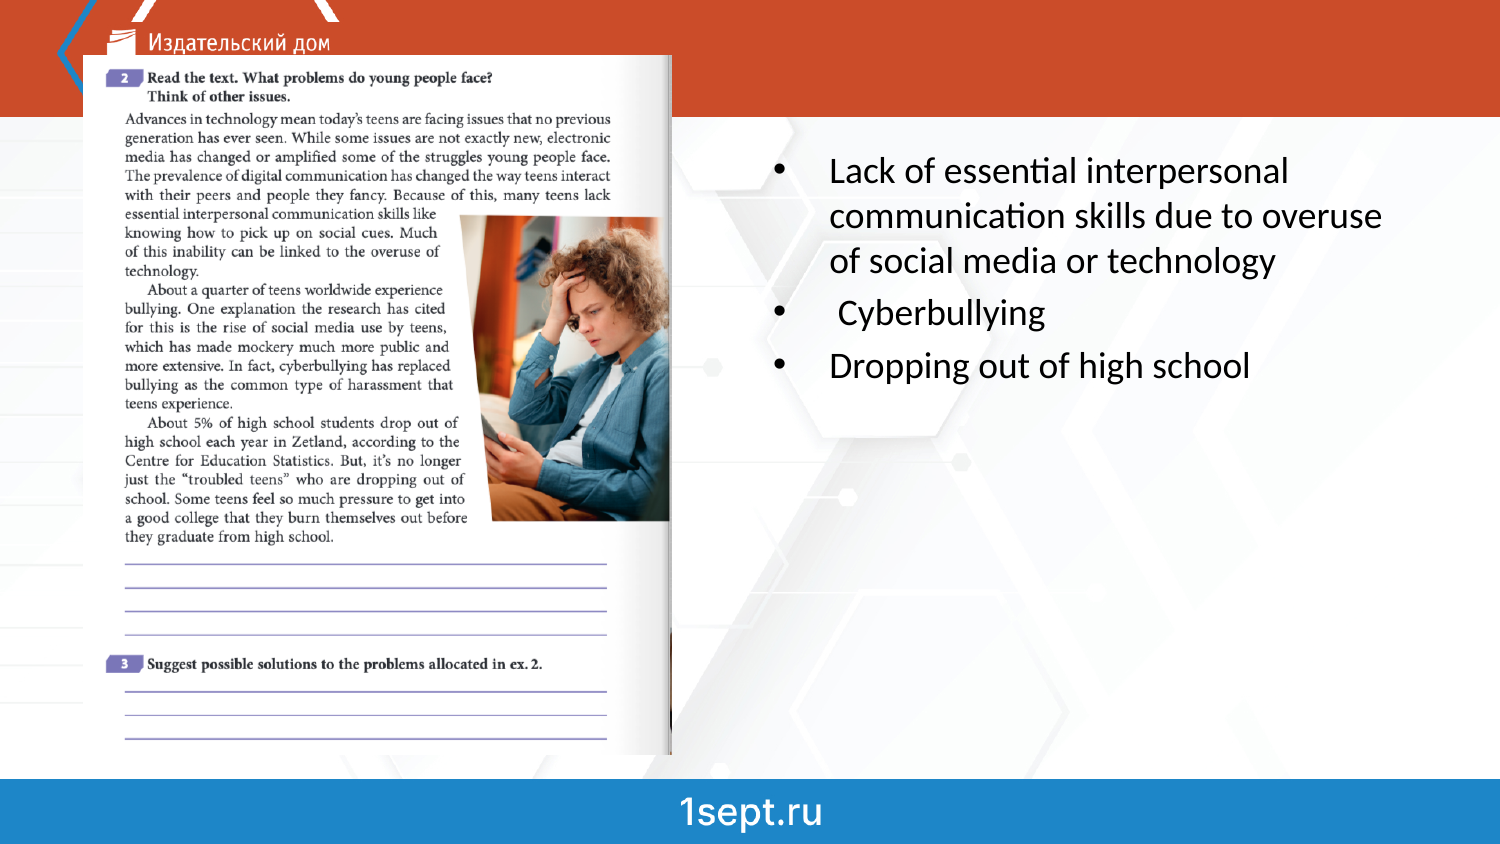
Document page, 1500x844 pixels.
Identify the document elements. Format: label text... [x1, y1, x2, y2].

list Lack of essential interpersonal communication skills due to overuse of social media or technology Cyberbullying Dropping out of high school [758, 138, 1438, 627]
picture [0, 0, 1500, 844]
